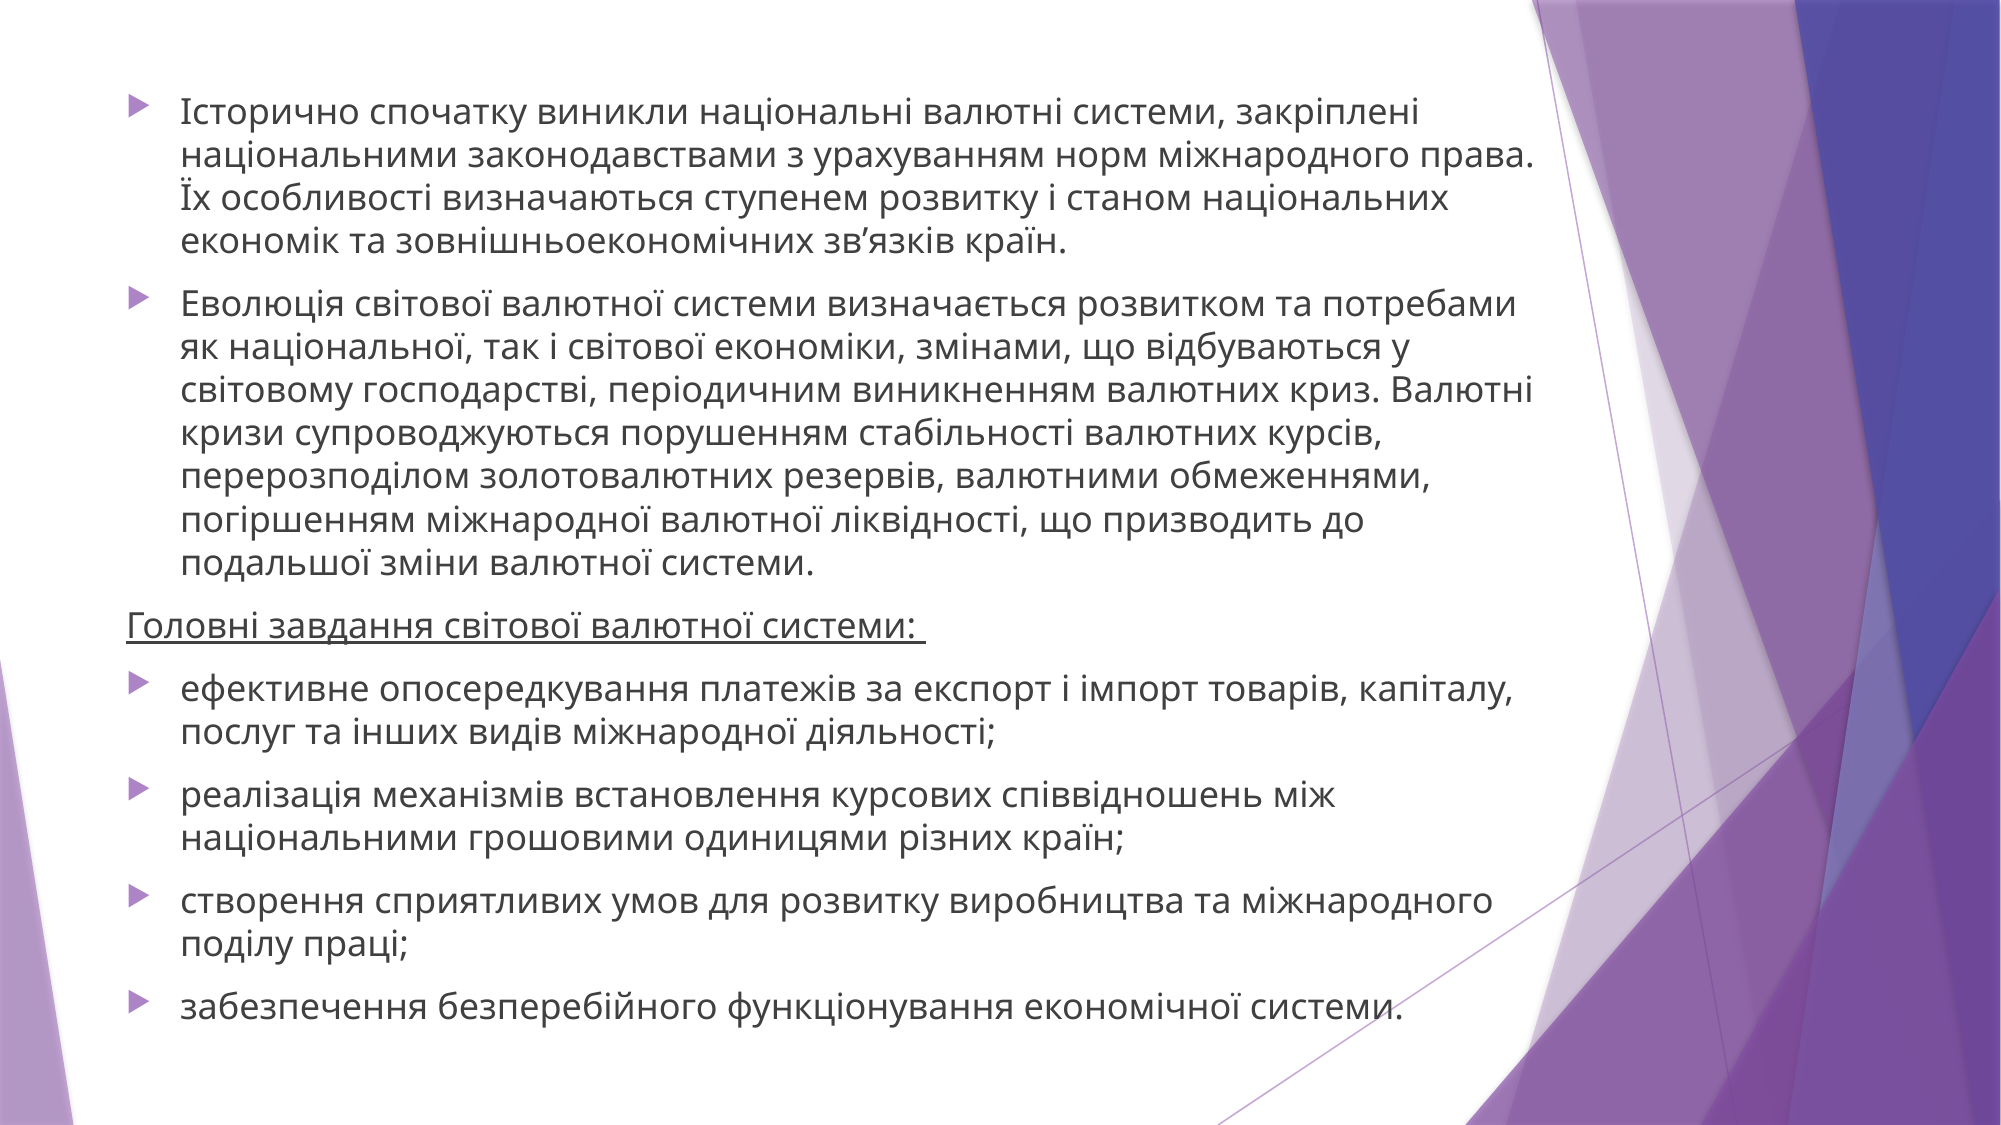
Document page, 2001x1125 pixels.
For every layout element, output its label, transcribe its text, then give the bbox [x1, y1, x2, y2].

list Історично спочатку виникли національні валютні системи, закріплені національними законодавствами з урахуванням норм міжнародного права. Їх особливості визначаються ступенем розвитку і станом національних економік та зовнішньоекономічних зв’язків країн. Еволюція світової валютної системи визначається розвитком та потребами як національної, так і світової економіки, змінами, що відбуваються у світовому господарстві, періодичним виникненням валютних криз. Валютні кризи супроводжуються порушенням стабільності валютних курсів, перерозподілом золотовалютних резервів, валютними обмеженнями, погіршенням міжнародної валютної ліквідності, що призводить до подальшої зміни валютної системи. Головні завдання світової валютної системи: ефективне опосередкування платежів за експорт і імпорт товарів, капіталу, послуг та інших видів міжнародної діяльності; реалізація механізмів встановлення курсових співвідношень між національними грошовими одиницями різних країн; створення сприятливих умов для розвитку виробництва та міжнародного поділу праці; забезпечення безперебійного функціонування економічної системи. [111, 80, 1574, 1039]
